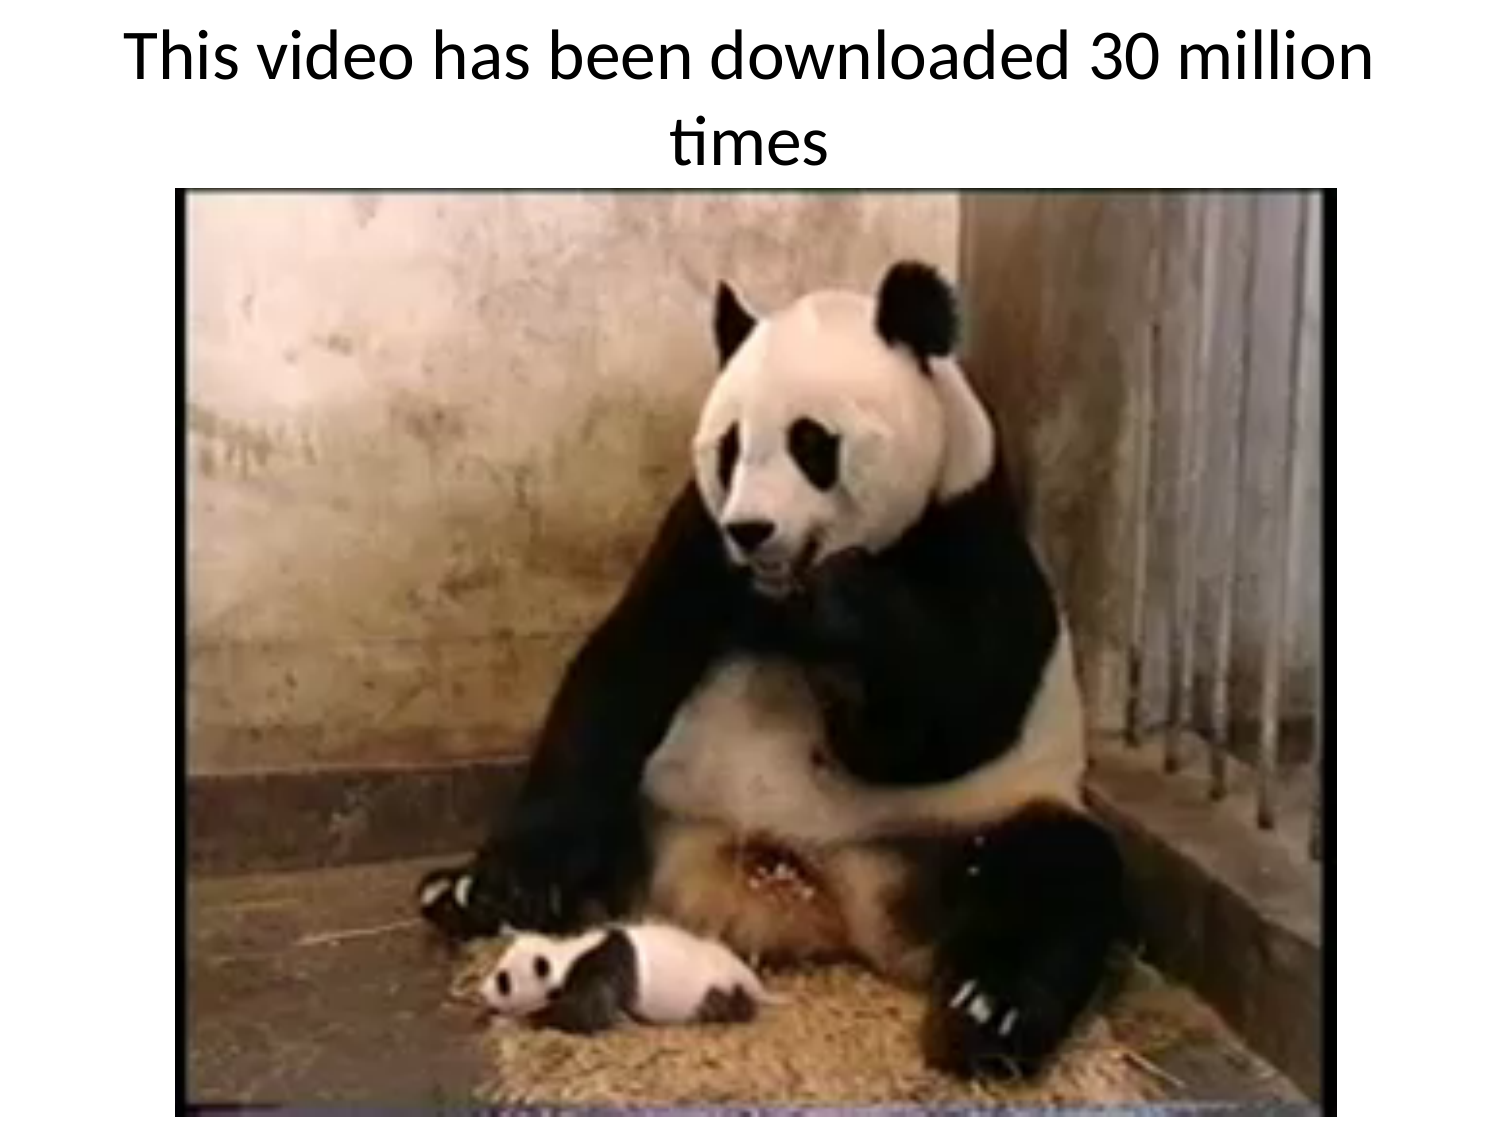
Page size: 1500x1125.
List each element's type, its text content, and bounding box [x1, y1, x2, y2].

title This video has been downloaded 30 million times [75, 0, 1425, 188]
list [174, 187, 1338, 1118]
